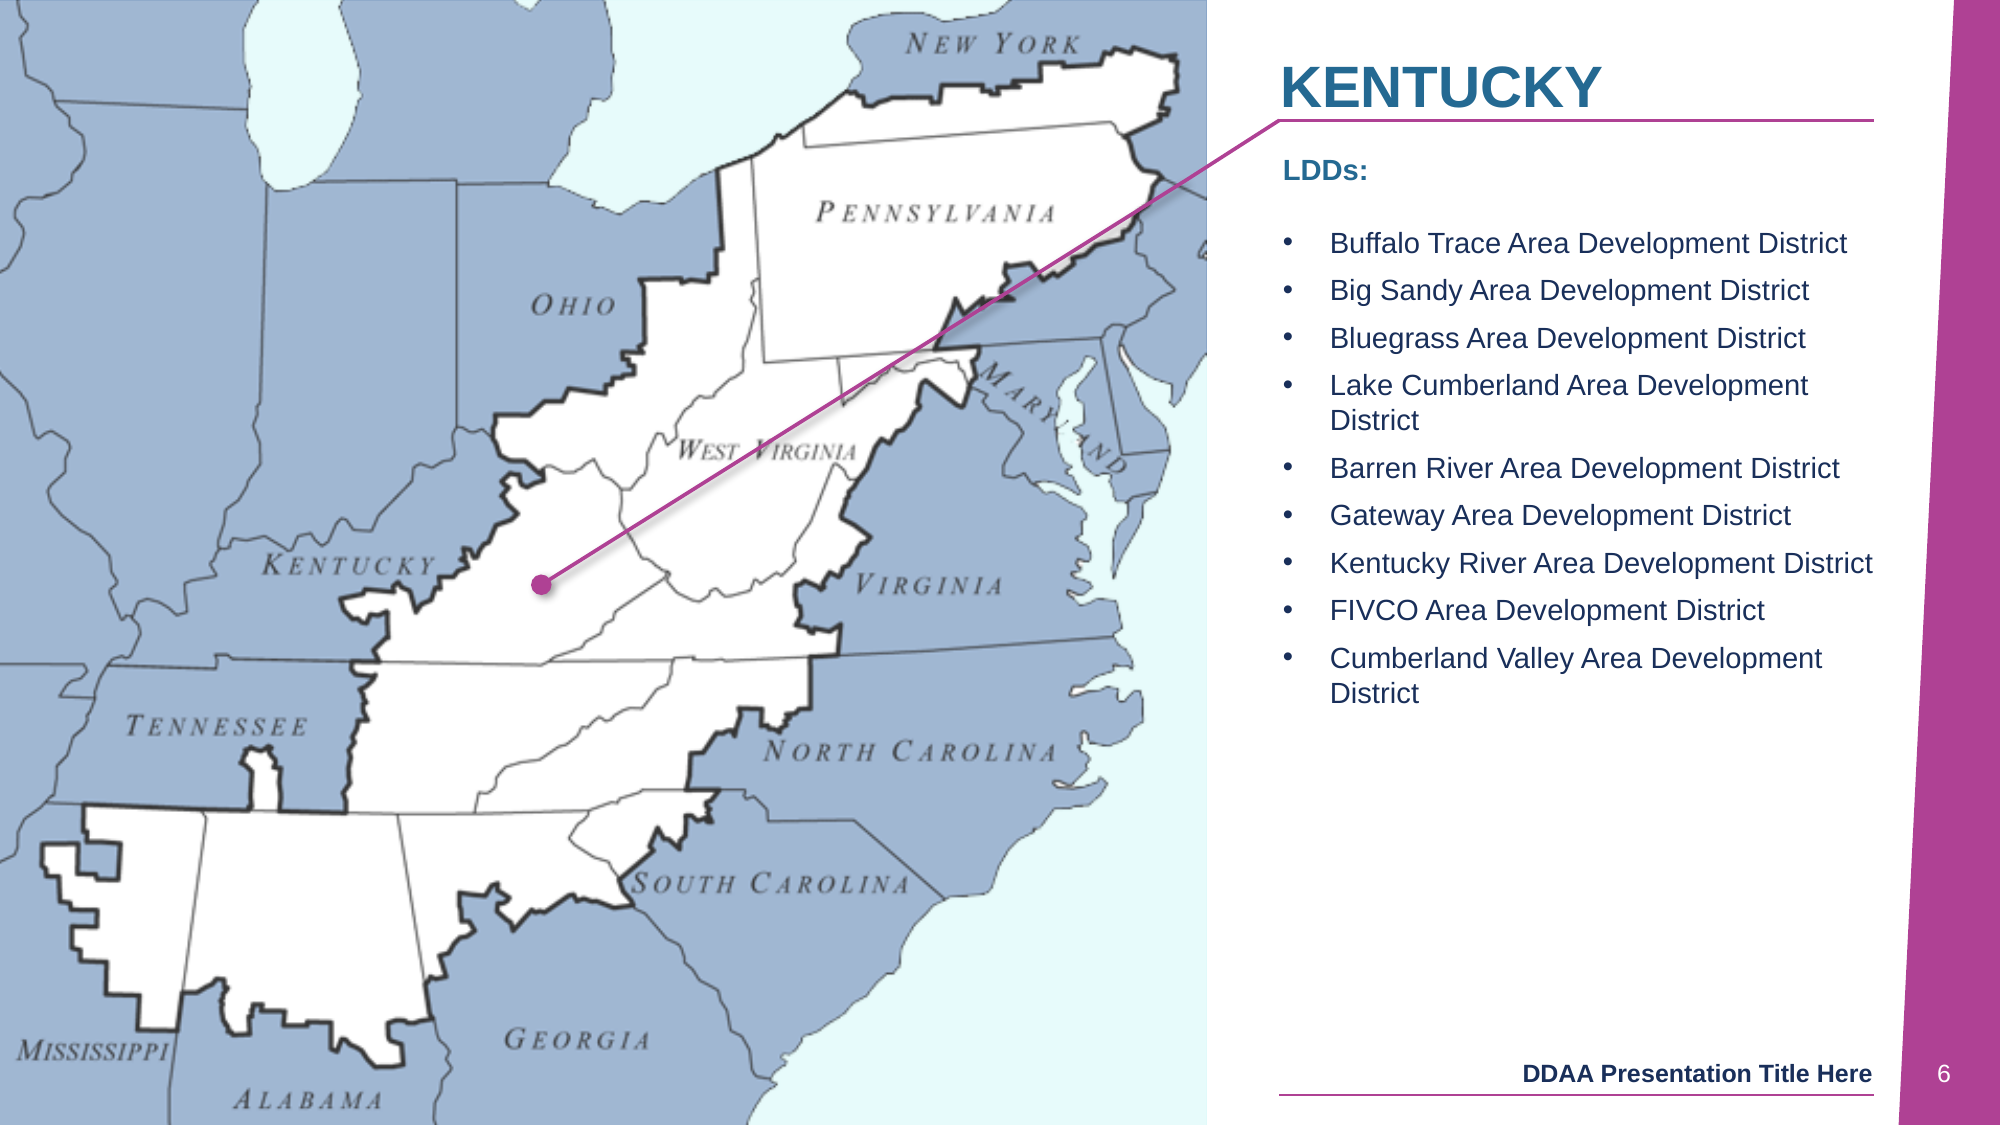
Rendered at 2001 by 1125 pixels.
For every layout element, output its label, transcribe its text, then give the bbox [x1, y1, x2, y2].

slide_number 6 [1516, 1042, 1898, 1103]
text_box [1898, 0, 2000, 1125]
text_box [541, 180, 1187, 585]
text_box DDAA Presentation Title Here [1483, 1050, 1888, 1095]
title KENTUCKY [1265, 41, 1898, 144]
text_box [1186, 120, 1280, 181]
picture [0, 0, 1207, 1125]
text_box LDDs: Buffalo Trace Area Development District Big Sandy Area Development District Bluegrass Area Development District Lake Cumberland Area Development District Barren River Area Development District Gateway Area Development District Kentucky River Area Development District FIVCO Area Development District Cumberland Valley Area Development District [1267, 144, 1898, 717]
